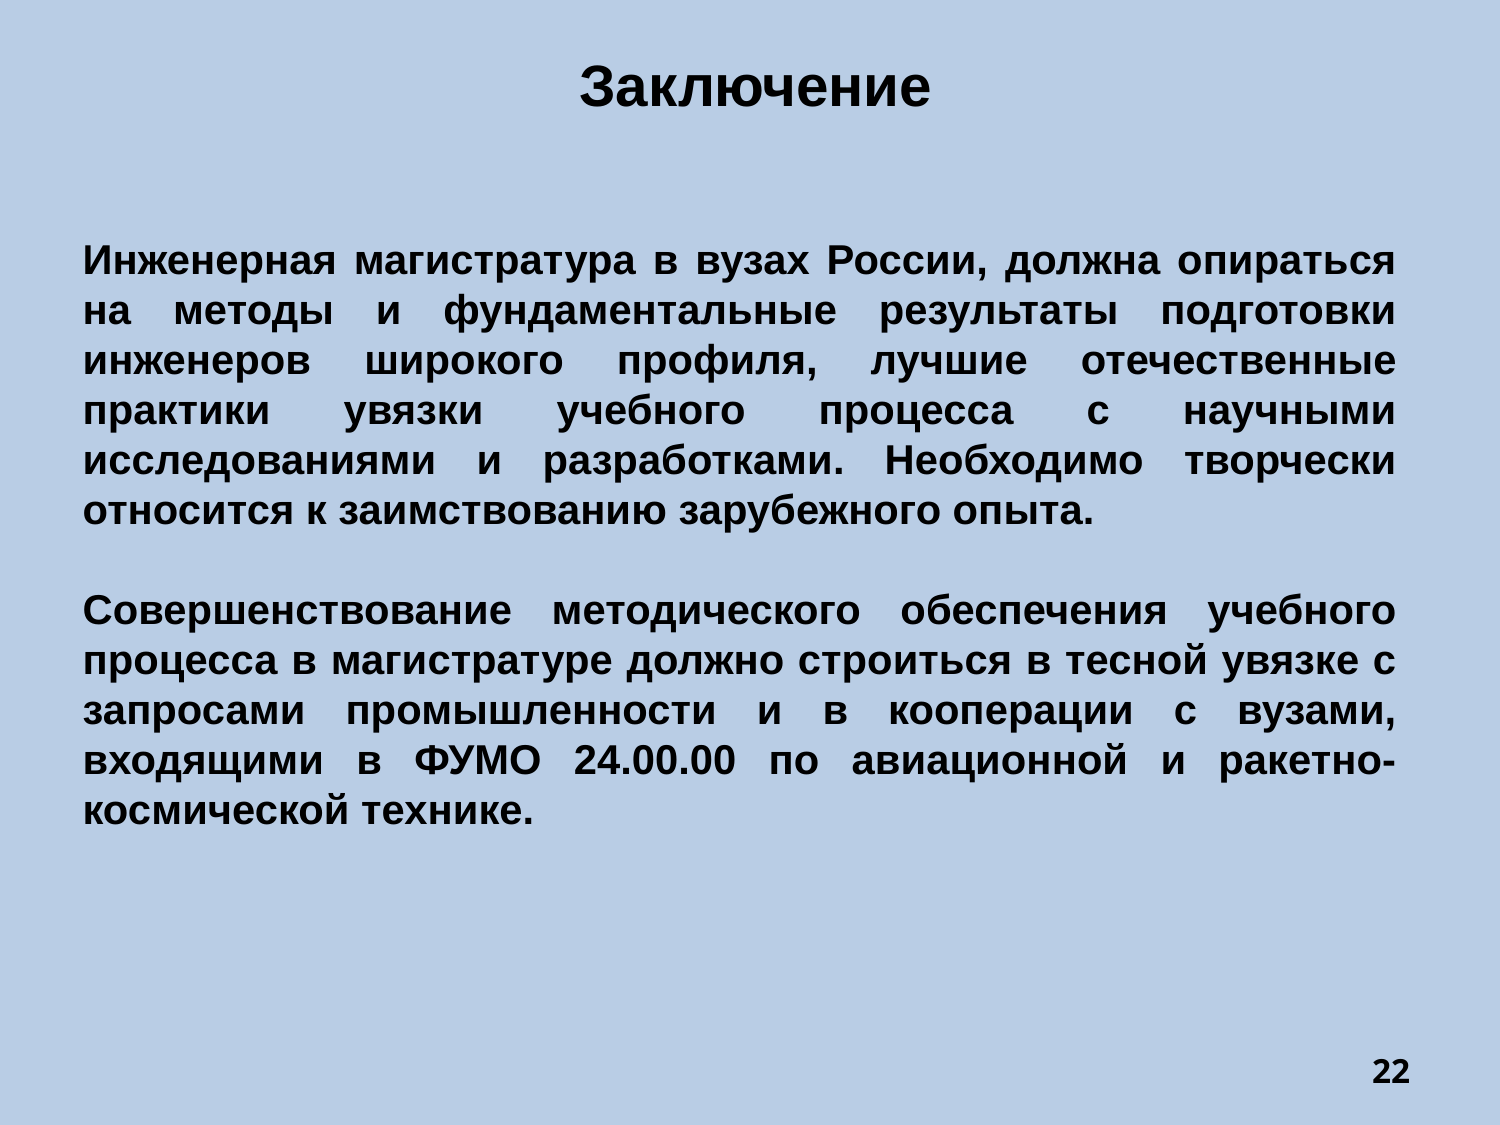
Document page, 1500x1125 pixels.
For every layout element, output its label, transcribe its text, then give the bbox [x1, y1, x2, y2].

slide_number 22 [1074, 1042, 1425, 1103]
title Заключение [52, 50, 1459, 116]
text_box Инженерная магистратура в вузах России, должна опираться на методы и фундаментальные результаты подготовки инженеров широкого профиля, лучшие отечественные практики увязки учебного процесса с научными исследованиями и разработками. Необходимо творчески относится к заимствованию зарубежного опыта. Совершенствование методического обеспечения учебного процесса в магистратуре должно строиться в тесной увязке с запросами промышленности и в кооперации с вузами, входящими в ФУМО 24.00.00 по авиационной и ракетно-космической технике. [67, 149, 1412, 917]
